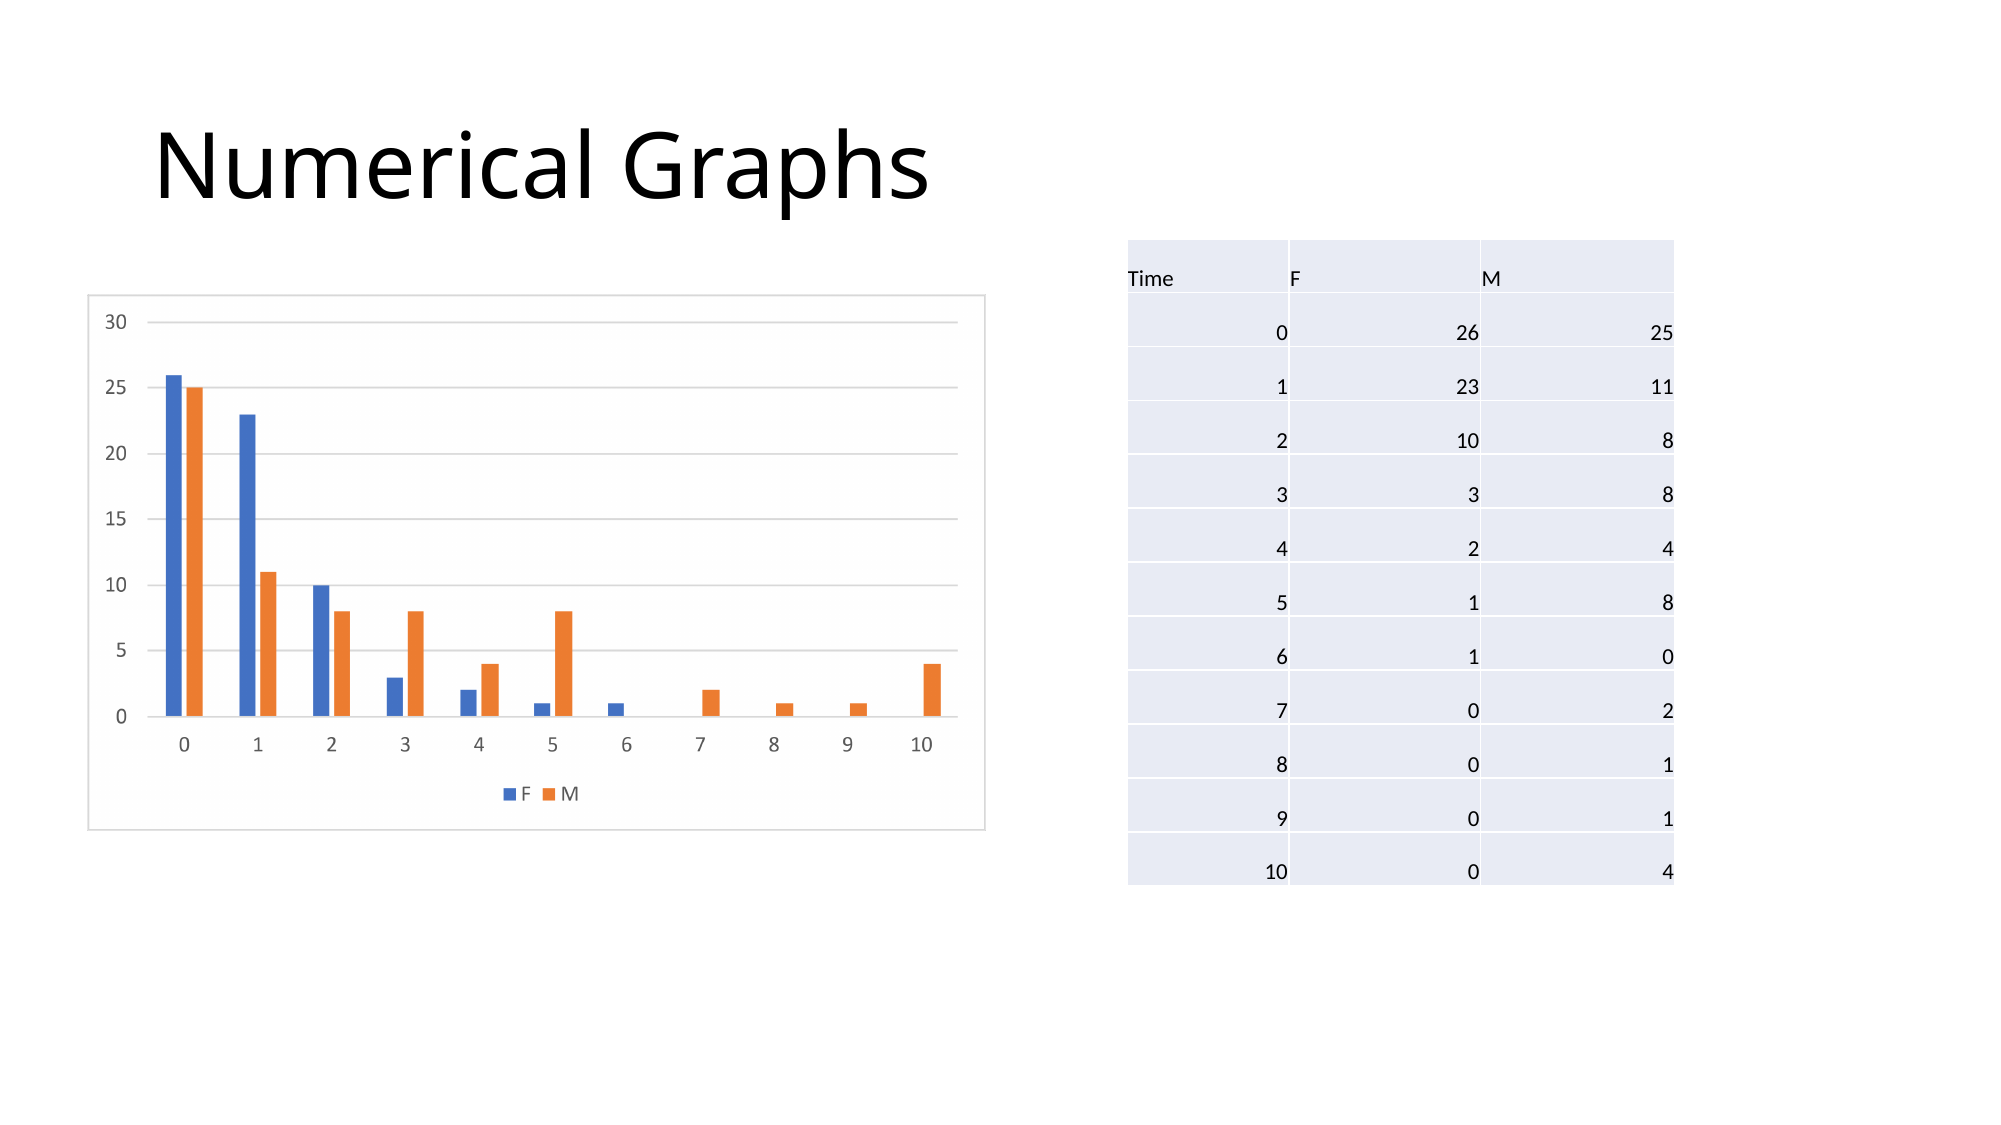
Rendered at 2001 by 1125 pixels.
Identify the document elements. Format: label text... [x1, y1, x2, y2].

table_cell 8 [1481, 401, 1674, 453]
table_cell 26 [1290, 293, 1480, 346]
table_cell 8 [1481, 455, 1674, 507]
table_cell 2 [1290, 509, 1480, 561]
table_cell 1 [1290, 563, 1480, 615]
table_cell 1 [1481, 725, 1674, 777]
table_cell 11 [1481, 347, 1674, 400]
table_cell 0 [1290, 725, 1480, 777]
table_cell 0 [1290, 779, 1480, 831]
table_cell 0 [1481, 617, 1674, 669]
table_cell 2 [1128, 401, 1288, 453]
table_cell 23 [1290, 347, 1480, 400]
table_header M [1481, 240, 1674, 292]
table_cell 6 [1128, 617, 1288, 669]
table_header F [1290, 240, 1480, 292]
picture [87, 294, 986, 831]
table_cell 10 [1128, 833, 1288, 885]
table_cell 8 [1128, 725, 1288, 777]
table_cell 8 [1481, 563, 1674, 615]
table_cell 25 [1481, 293, 1674, 346]
table_cell 1 [1290, 617, 1480, 669]
table_cell 1 [1128, 347, 1288, 400]
table_cell 0 [1128, 293, 1288, 346]
table_cell 9 [1128, 779, 1288, 831]
table_cell 10 [1290, 401, 1480, 453]
title Numerical Graphs [137, 59, 1863, 278]
table_cell 4 [1128, 509, 1288, 561]
table_cell 5 [1128, 563, 1288, 615]
table_cell 4 [1481, 509, 1674, 561]
table_cell 2 [1481, 671, 1674, 723]
table_header Time [1128, 240, 1288, 292]
table_cell 0 [1290, 671, 1480, 723]
table_cell 1 [1481, 779, 1674, 831]
table_cell 4 [1481, 833, 1674, 885]
table_cell 3 [1128, 455, 1288, 507]
table_cell 0 [1290, 833, 1480, 885]
table_cell 3 [1290, 455, 1480, 507]
table_cell 7 [1128, 671, 1288, 723]
